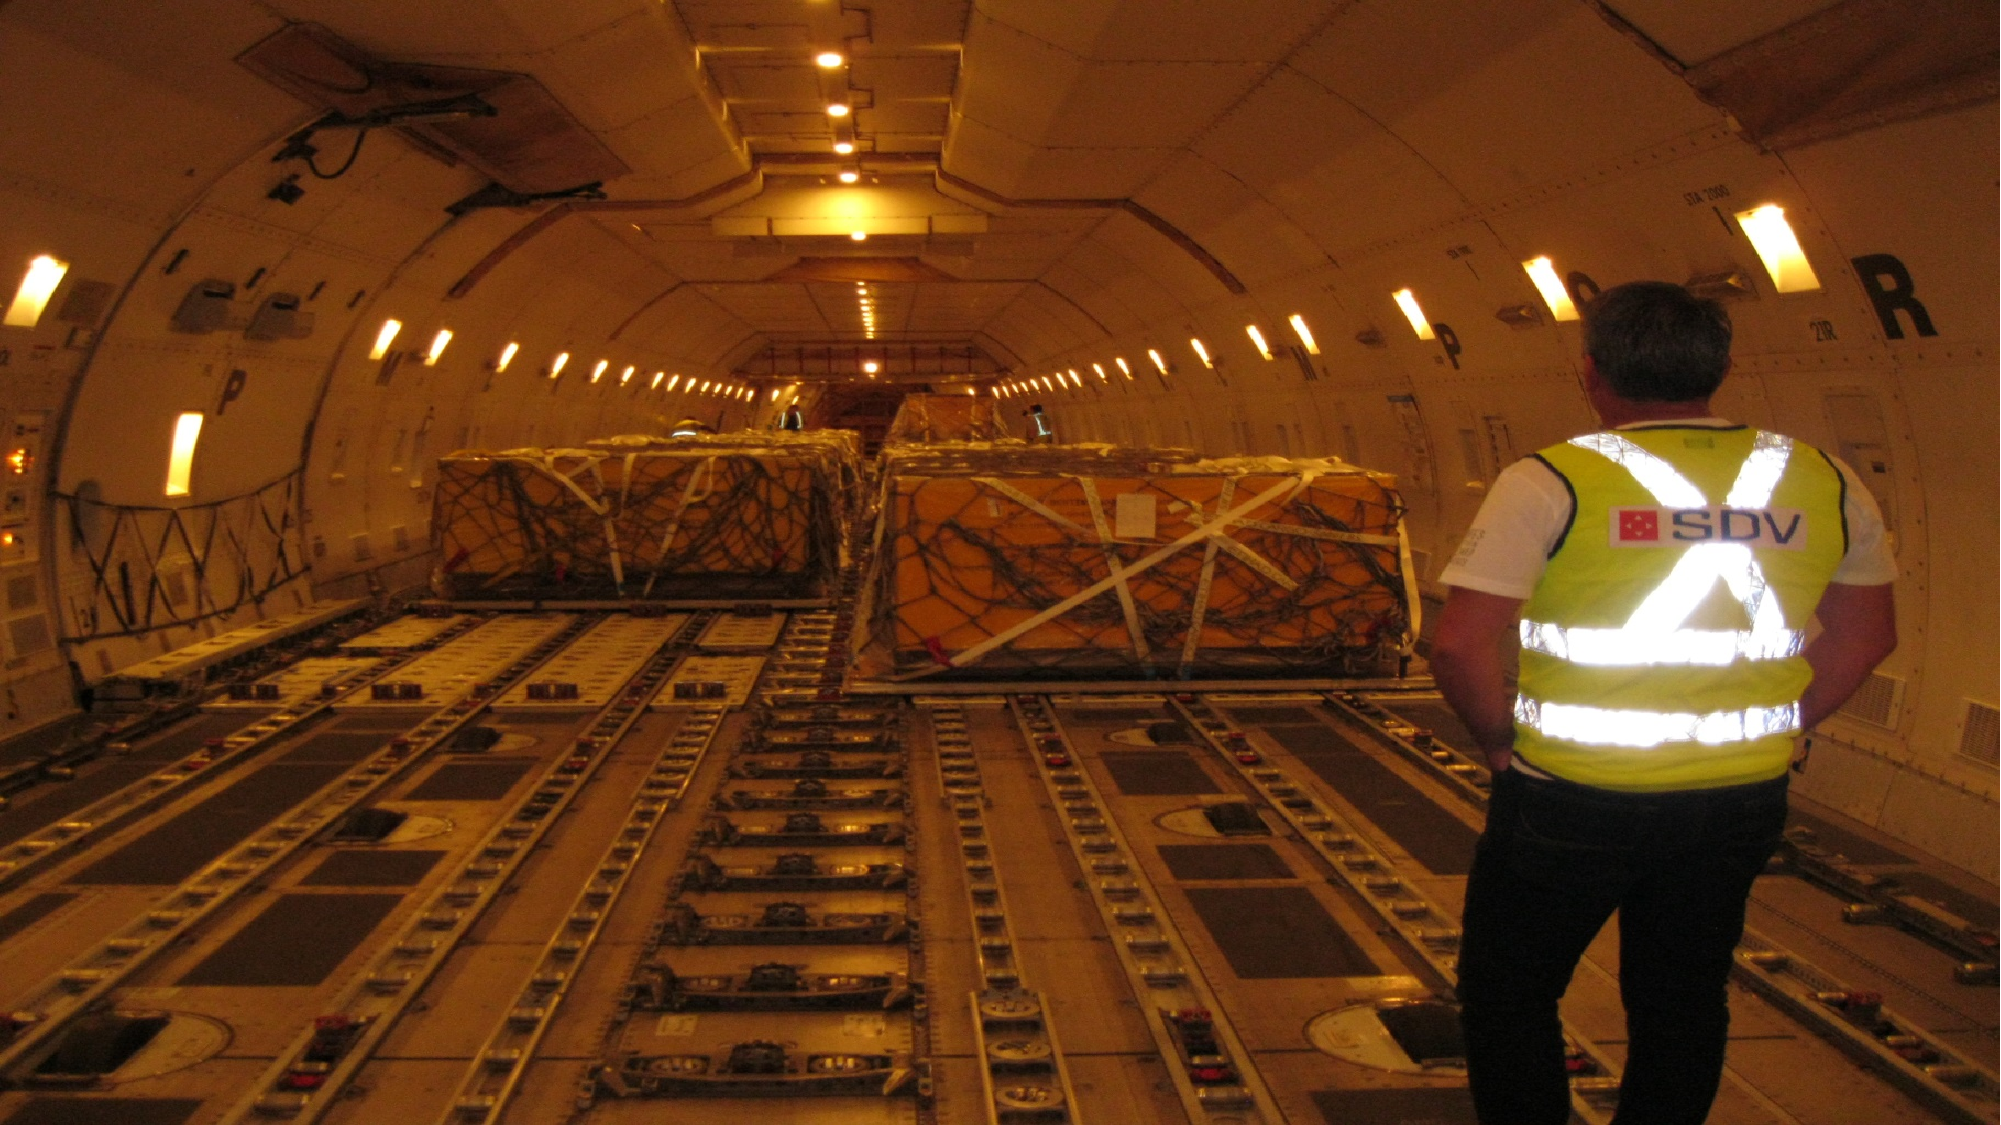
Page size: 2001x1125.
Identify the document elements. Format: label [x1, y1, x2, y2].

list [0, 0, 2000, 1125]
